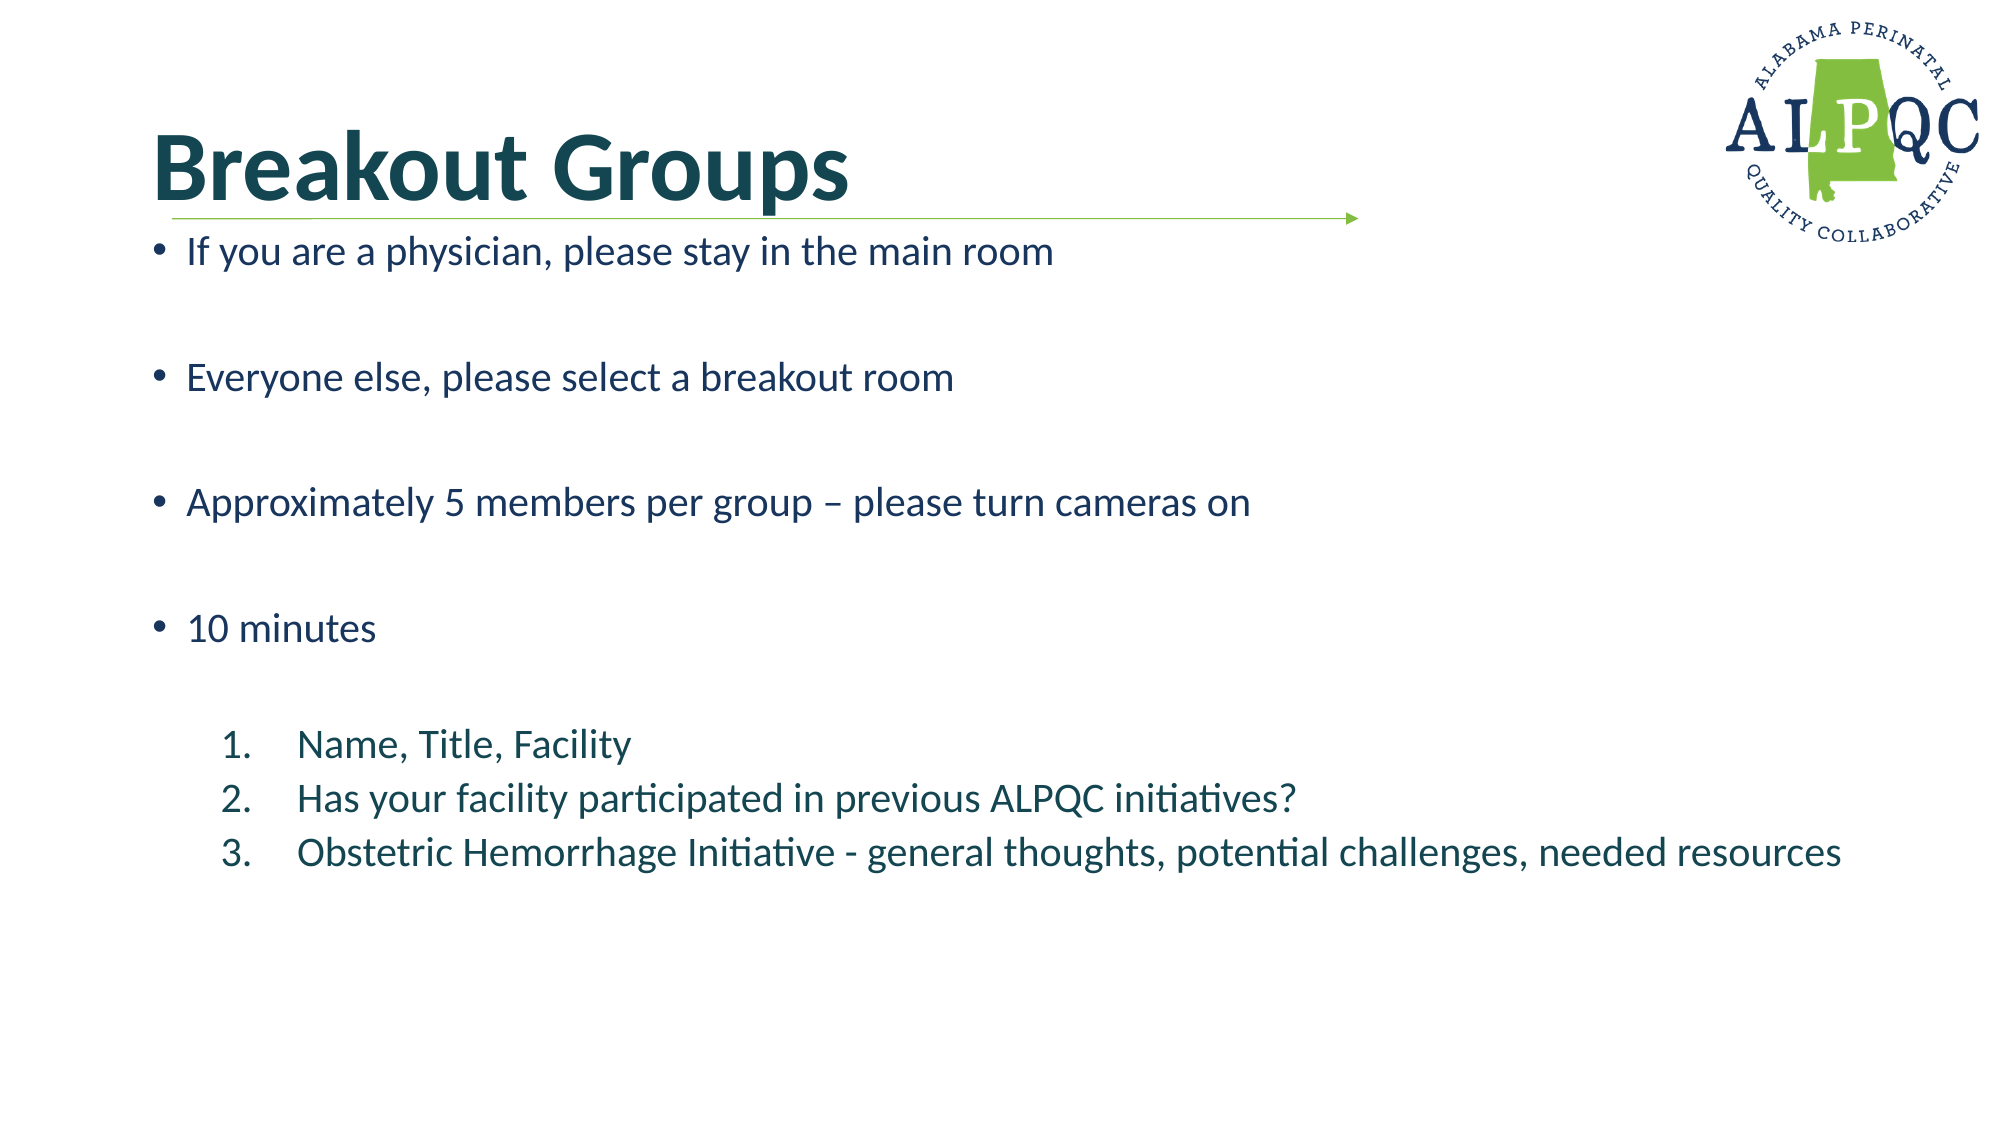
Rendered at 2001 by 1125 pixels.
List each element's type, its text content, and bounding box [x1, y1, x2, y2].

list If you are a physician, please stay in the main room Everyone else, please select a breakout room Approximately 5 members per group – please turn cameras on 10 minutes Name, Title, Facility Has your facility participated in previous ALPQC initiatives? Obstetric Hemorrhage Initiative - general thoughts, potential challenges, needed resources [137, 221, 1863, 936]
title Breakout Groups [137, 59, 1863, 221]
picture [1725, 21, 1979, 242]
